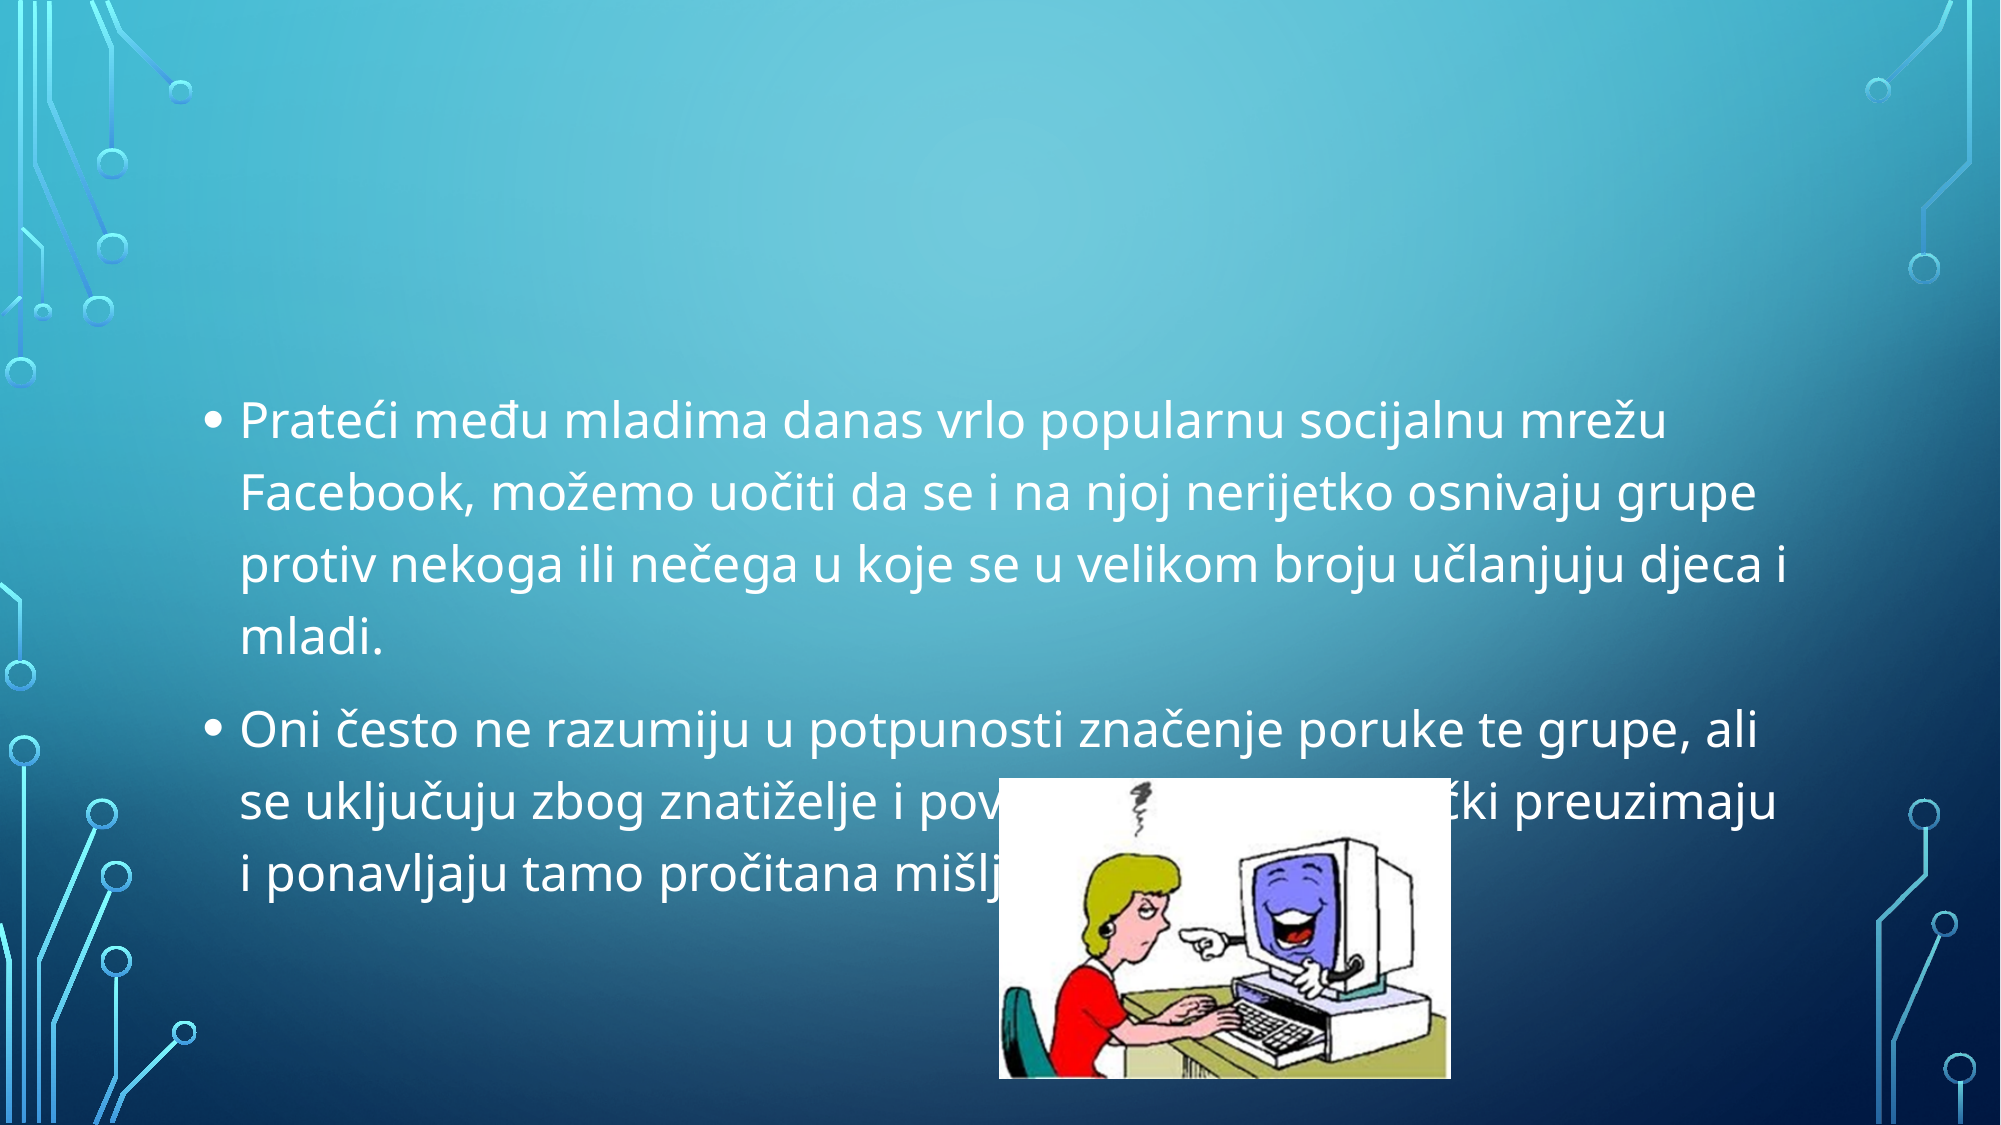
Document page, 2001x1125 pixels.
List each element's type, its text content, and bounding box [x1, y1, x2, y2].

picture [999, 777, 1451, 1079]
list Prateći među mladima danas vrlo popularnu socijalnu mrežu Facebook, možemo uočiti da se i na njoj nerijetko osnivaju grupe protiv nekoga ili nečega u koje se u velikom broju učlanjuju djeca i mladi. Oni često ne razumiju u potpunosti značenje poruke te grupe, ali se uključuju zbog znatiželje i povodljivosti te nekritički preuzimaju i ponavljaju tamo pročitana mišljenja i stavove [187, 369, 1813, 950]
